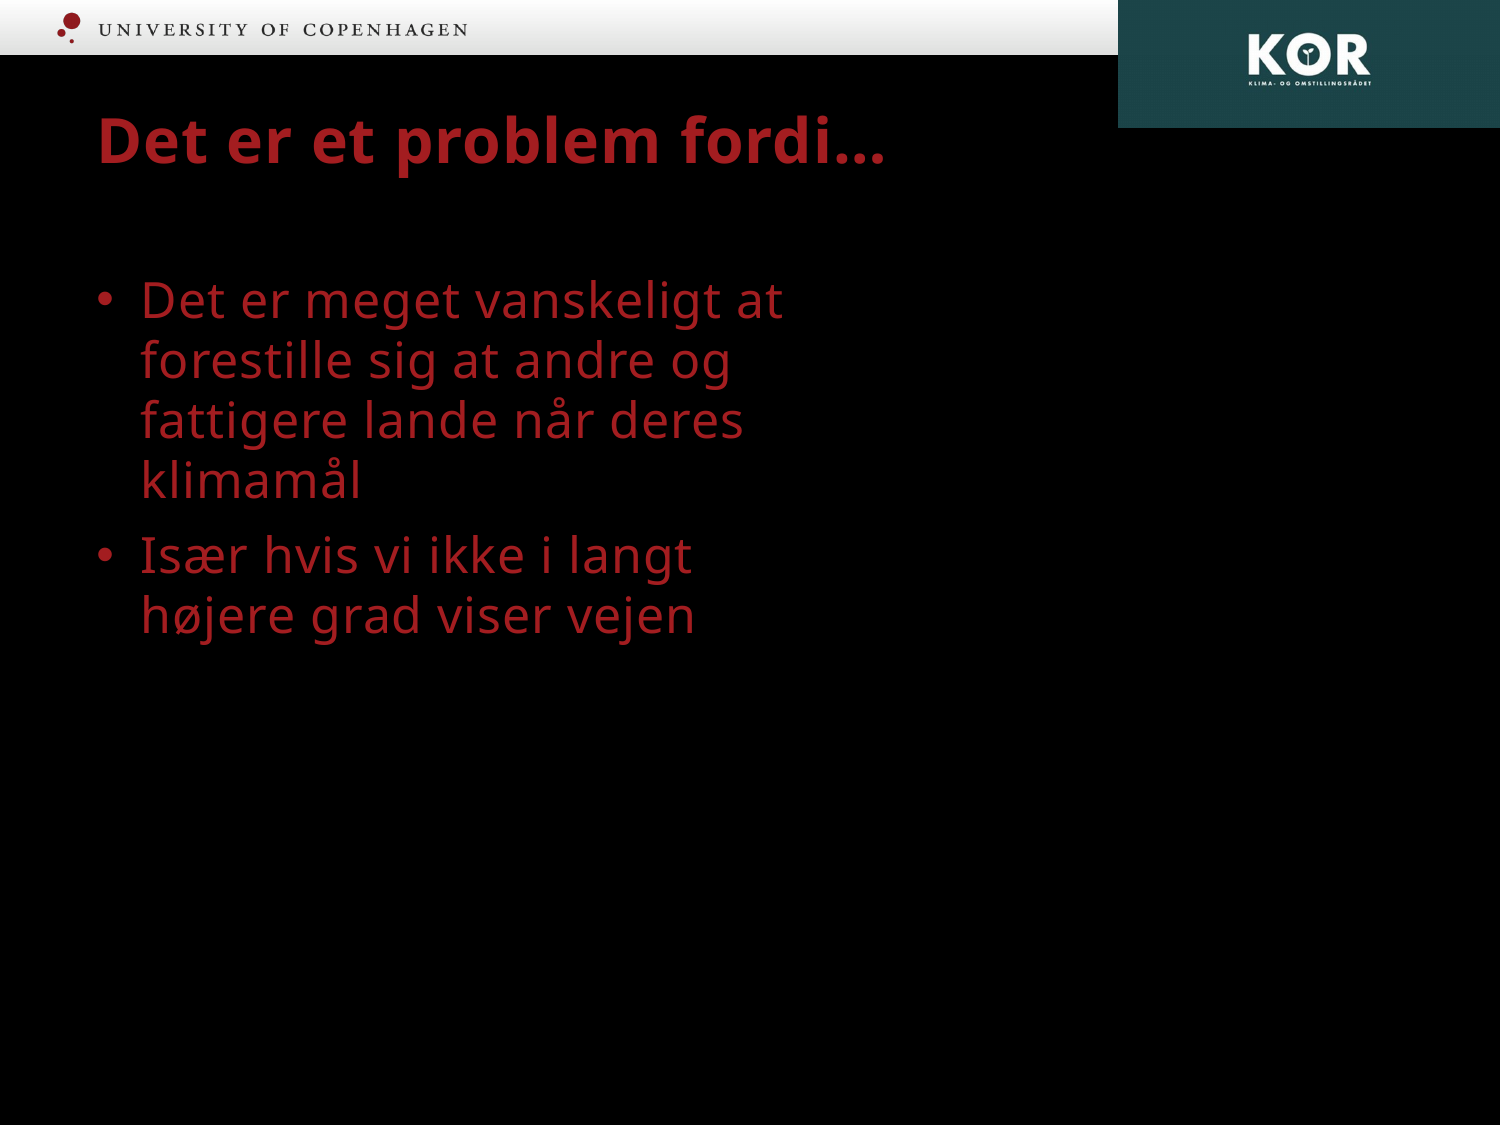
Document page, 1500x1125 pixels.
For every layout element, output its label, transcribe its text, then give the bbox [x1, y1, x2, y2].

title Det er et problem fordi… [96, 101, 1404, 244]
list Det er meget vanskeligt at forestille sig at andre og fattigere lande når deres klimamål Især hvis vi ikke i langt højere grad viser vejen [96, 268, 797, 1034]
picture [92, 15, 475, 42]
picture [1117, 0, 1500, 128]
